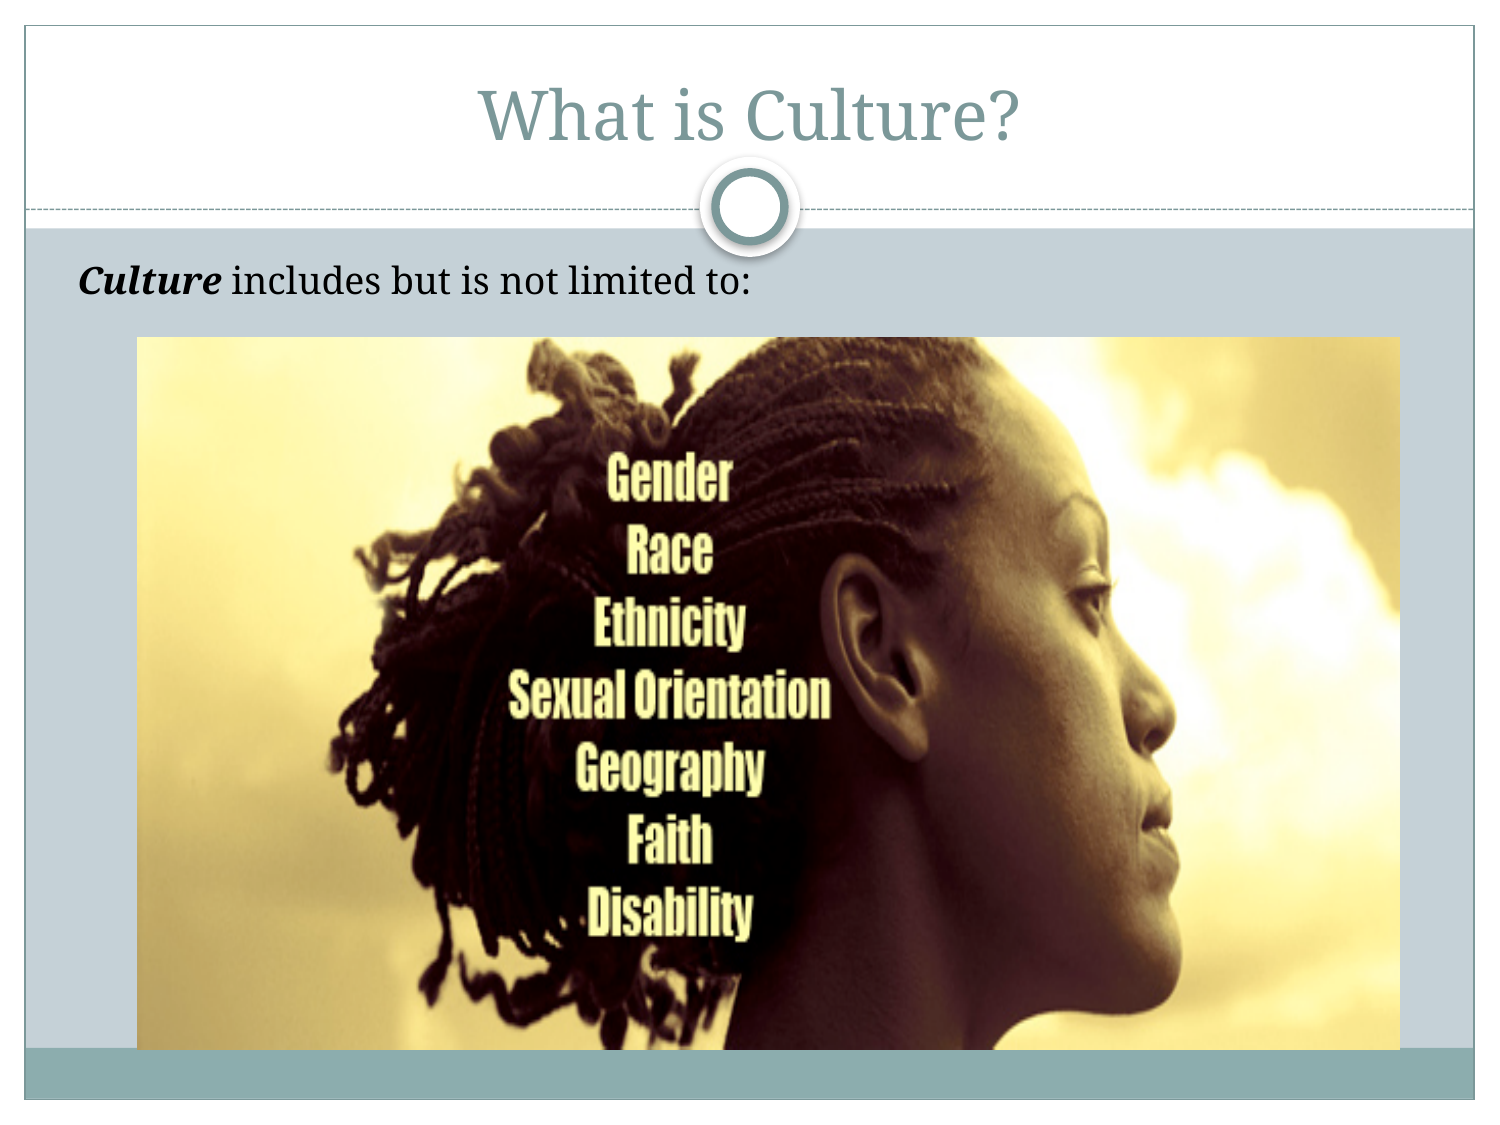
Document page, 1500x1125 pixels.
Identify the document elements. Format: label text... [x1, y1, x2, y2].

title What is Culture? [49, 37, 1450, 162]
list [137, 337, 1401, 1051]
text_box Culture includes but is not limited to: [62, 249, 1450, 310]
